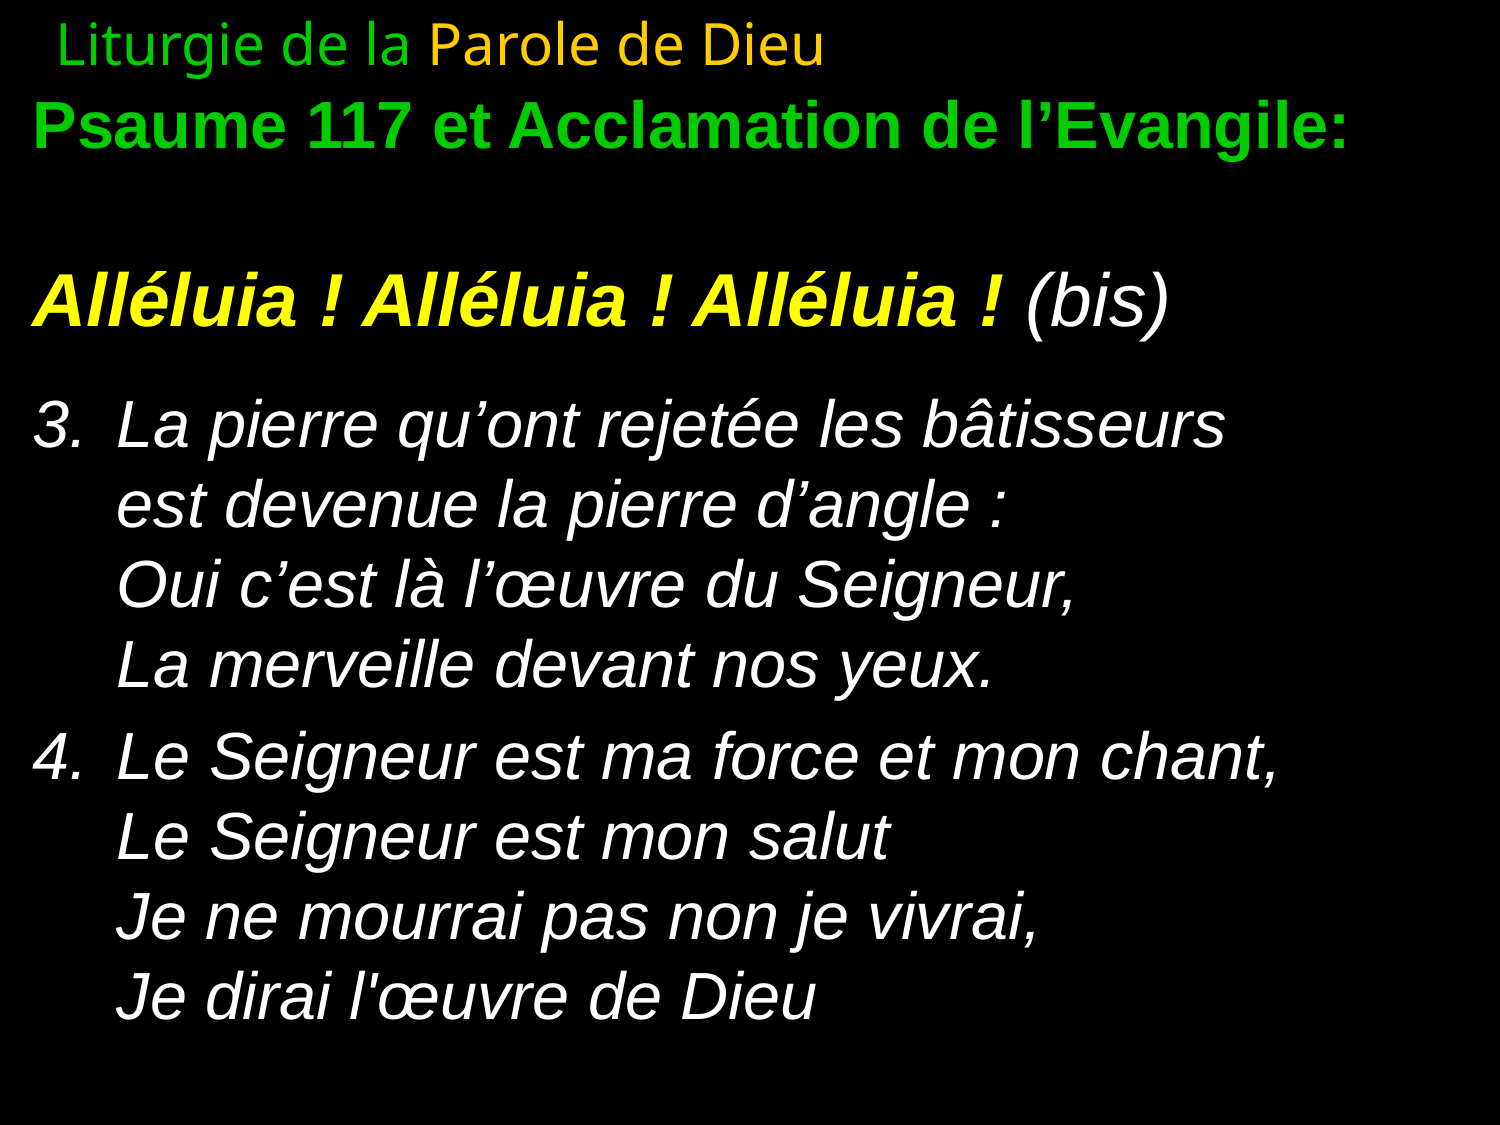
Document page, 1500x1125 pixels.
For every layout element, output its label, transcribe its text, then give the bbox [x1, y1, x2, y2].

text_box Liturgie de la Parole de Dieu [41, 0, 1010, 74]
text_box Psaume 117 et Acclamation de l’Evangile: Alléluia ! Alléluia ! Alléluia ! (bis) 3. La pierre qu’ont rejetée les bâtisseurs est devenue la pierre d’angle : Oui c’est là l’œuvre du Seigneur, La merveille devant nos yeux. 4. Le Seigneur est ma force et mon chant, Le Seigneur est mon salut Je ne mourrai pas non je vivrai, Je dirai l'œuvre de Dieu [17, 74, 1500, 1041]
